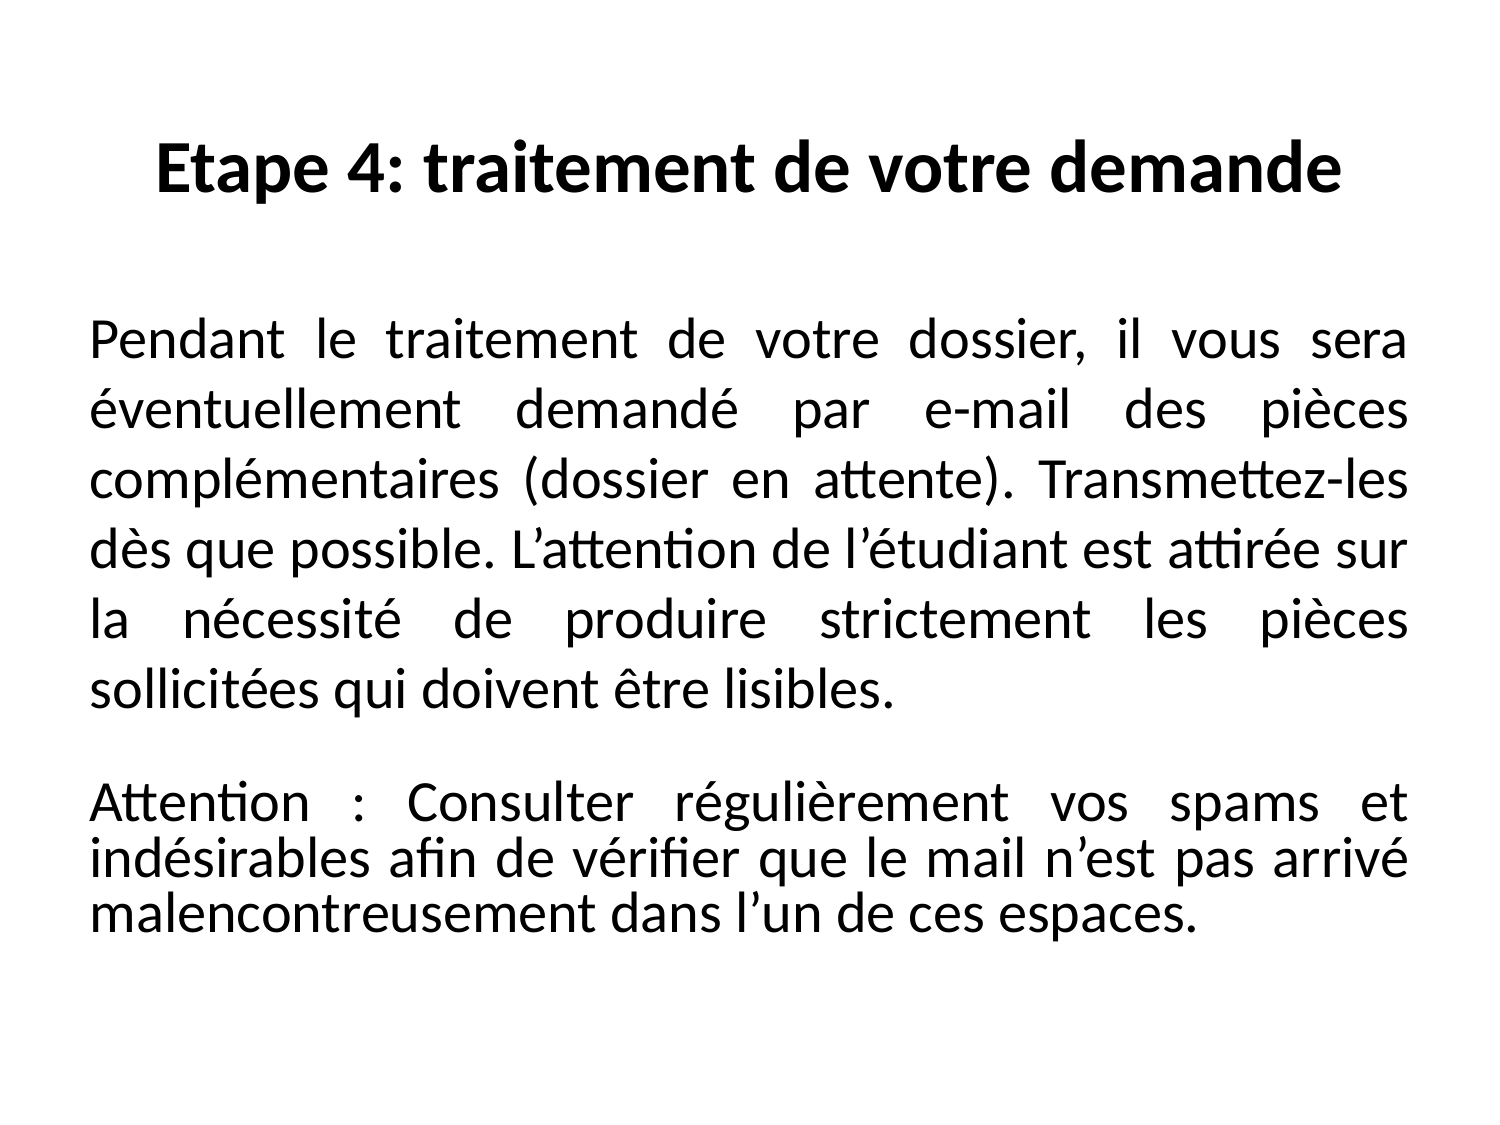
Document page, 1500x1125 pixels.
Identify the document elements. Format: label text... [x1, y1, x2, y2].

text_box Pendant le traitement de votre dossier, il vous sera éventuellement demandé par e-mail des pièces complémentaires (dossier en attente). Transmettez-les dès que possible. L’attention de l’étudiant est attirée sur la nécessité de produire strictement les pièces sollicitées qui doivent être lisibles. Attention : Consulter régulièrement vos spams et indésirables afin de vérifier que le mail n’est pas arrivé malencontreusement dans l’un de ces espaces. [75, 248, 1425, 1059]
text_box Etape 4: traitement de votre demande [103, 59, 1397, 278]
